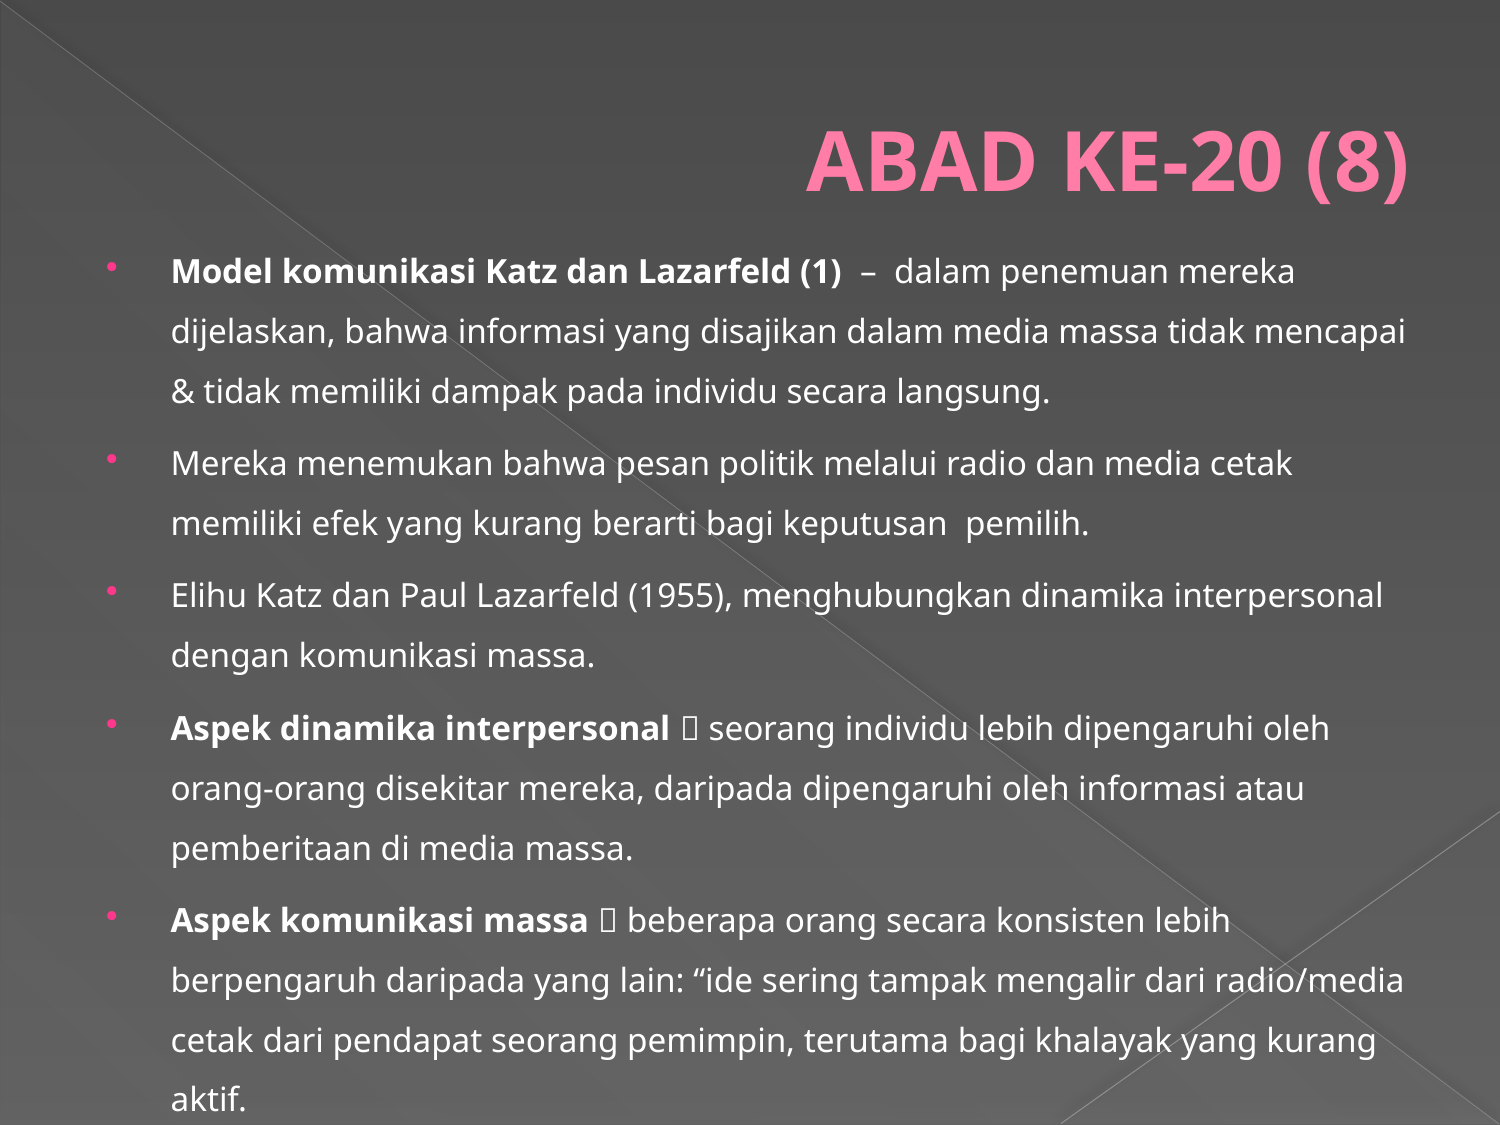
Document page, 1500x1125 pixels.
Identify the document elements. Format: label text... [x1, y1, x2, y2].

title ABAD KE-20 (8) [75, 43, 1425, 274]
list Model komunikasi Katz dan Lazarfeld (1) – dalam penemuan mereka dijelaskan, bahwa informasi yang disajikan dalam media massa tidak mencapai & tidak memiliki dampak pada individu secara langsung. Mereka menemukan bahwa pesan politik melalui radio dan media cetak memiliki efek yang kurang berarti bagi keputusan pemilih. Elihu Katz dan Paul Lazarfeld (1955), menghubungkan dinamika interpersonal dengan komunikasi massa. Aspek dinamika interpersonal  seorang individu lebih dipengaruhi oleh orang-orang disekitar mereka, daripada dipengaruhi oleh informasi atau pemberitaan di media massa. Aspek komunikasi massa  beberapa orang secara konsisten lebih berpengaruh daripada yang lain: “ide sering tampak mengalir dari radio/media cetak dari pendapat seorang pemimpin, terutama bagi khalayak yang kurang aktif. [81, 222, 1433, 1091]
